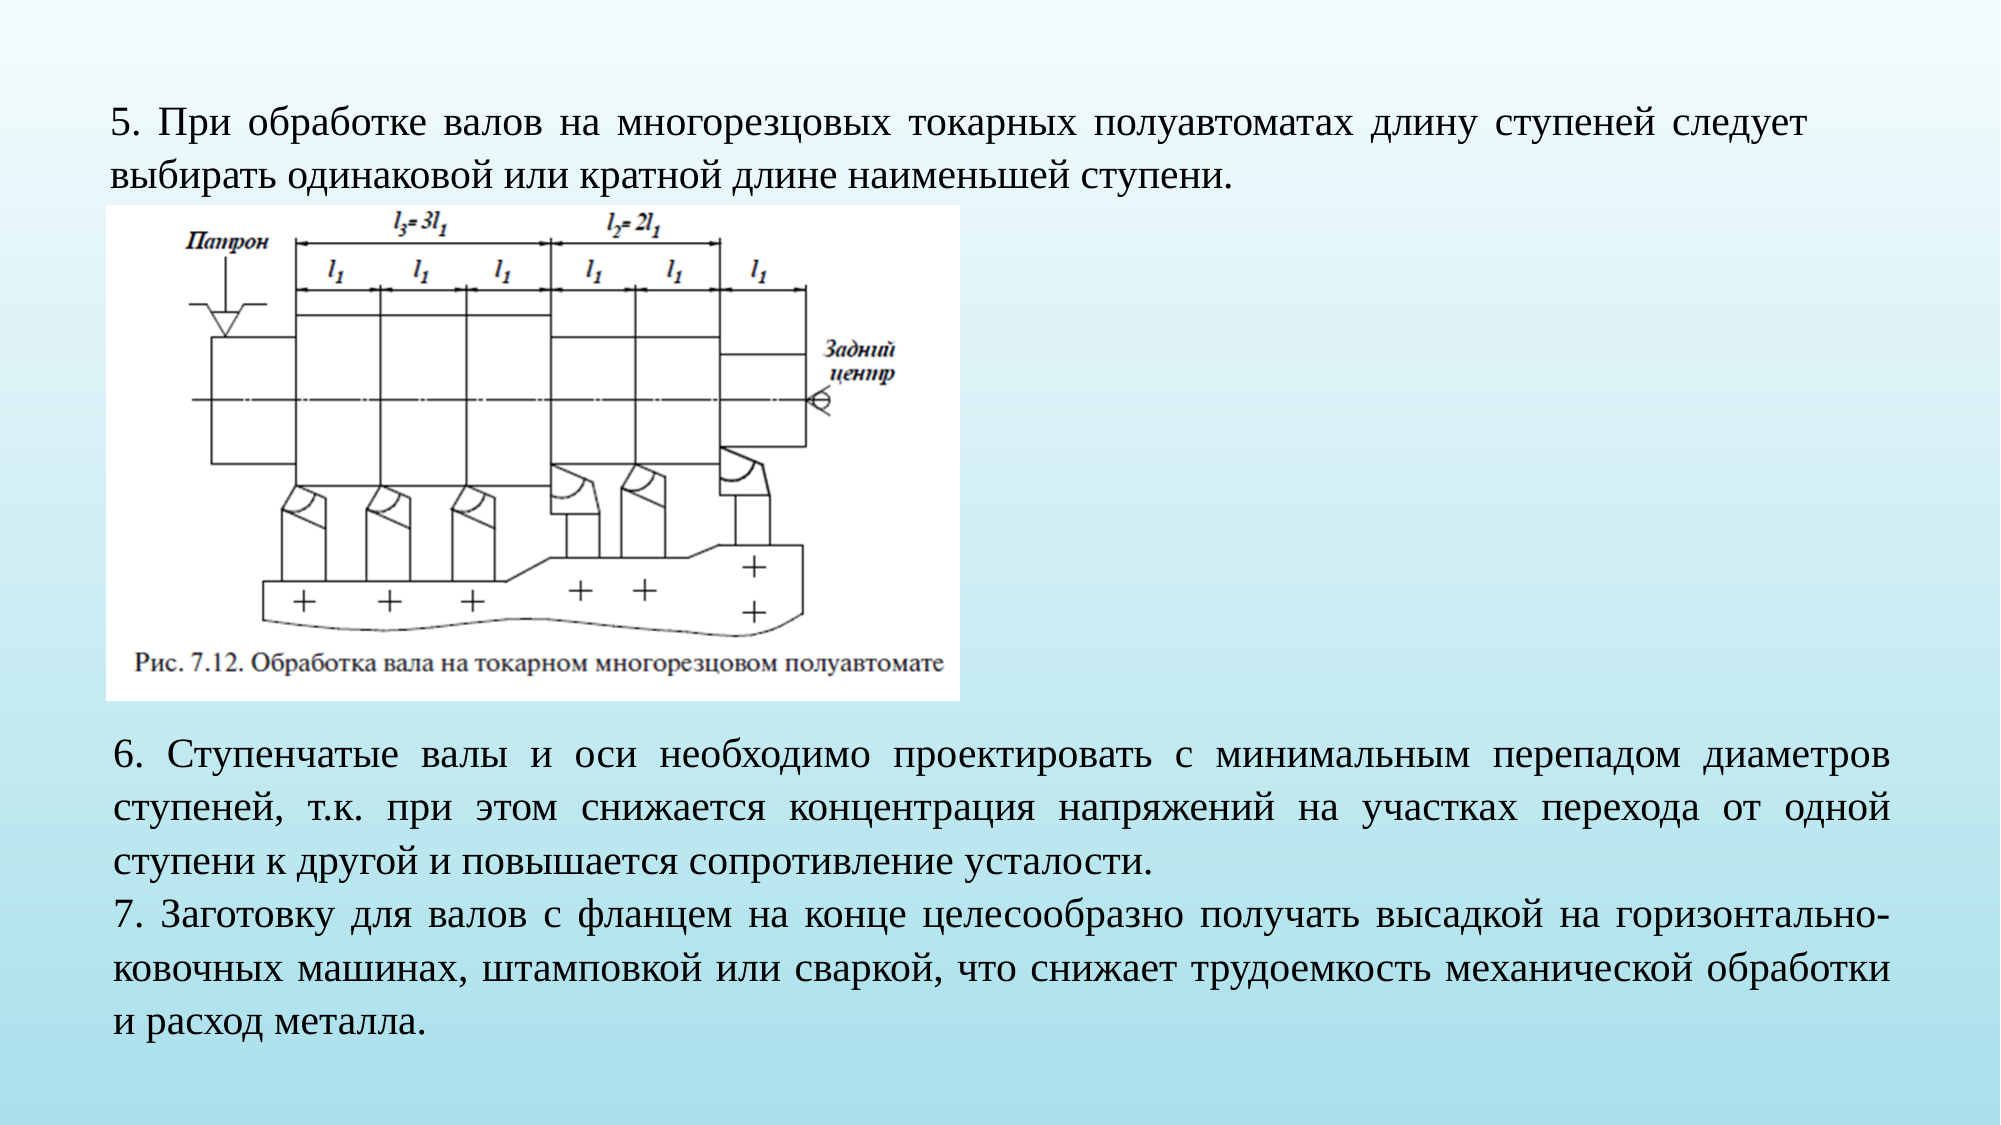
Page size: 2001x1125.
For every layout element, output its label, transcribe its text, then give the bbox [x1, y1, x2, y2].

text_box 5. При обработке валов на многорезцовых токарных полуавтоматах длину ступеней следует выбирать одинаковой или кратной длине наименьшей ступени. [95, 82, 1824, 205]
picture [106, 205, 960, 702]
text_box 6. Ступенчатые валы и оси необходимо проектировать с минимальным перепадом диаметров ступеней, т.к. при этом снижается концентрация напряжений на участках перехода от одной ступени к другой и повышается сопротивление усталости. 7. Заготовку для валов с фланцем на конце целесообразно получать высадкой на горизонтально-ковочных машинах, штамповкой или сваркой, что снижает трудоемкость механической обработки и расход металла. [98, 714, 1907, 1051]
